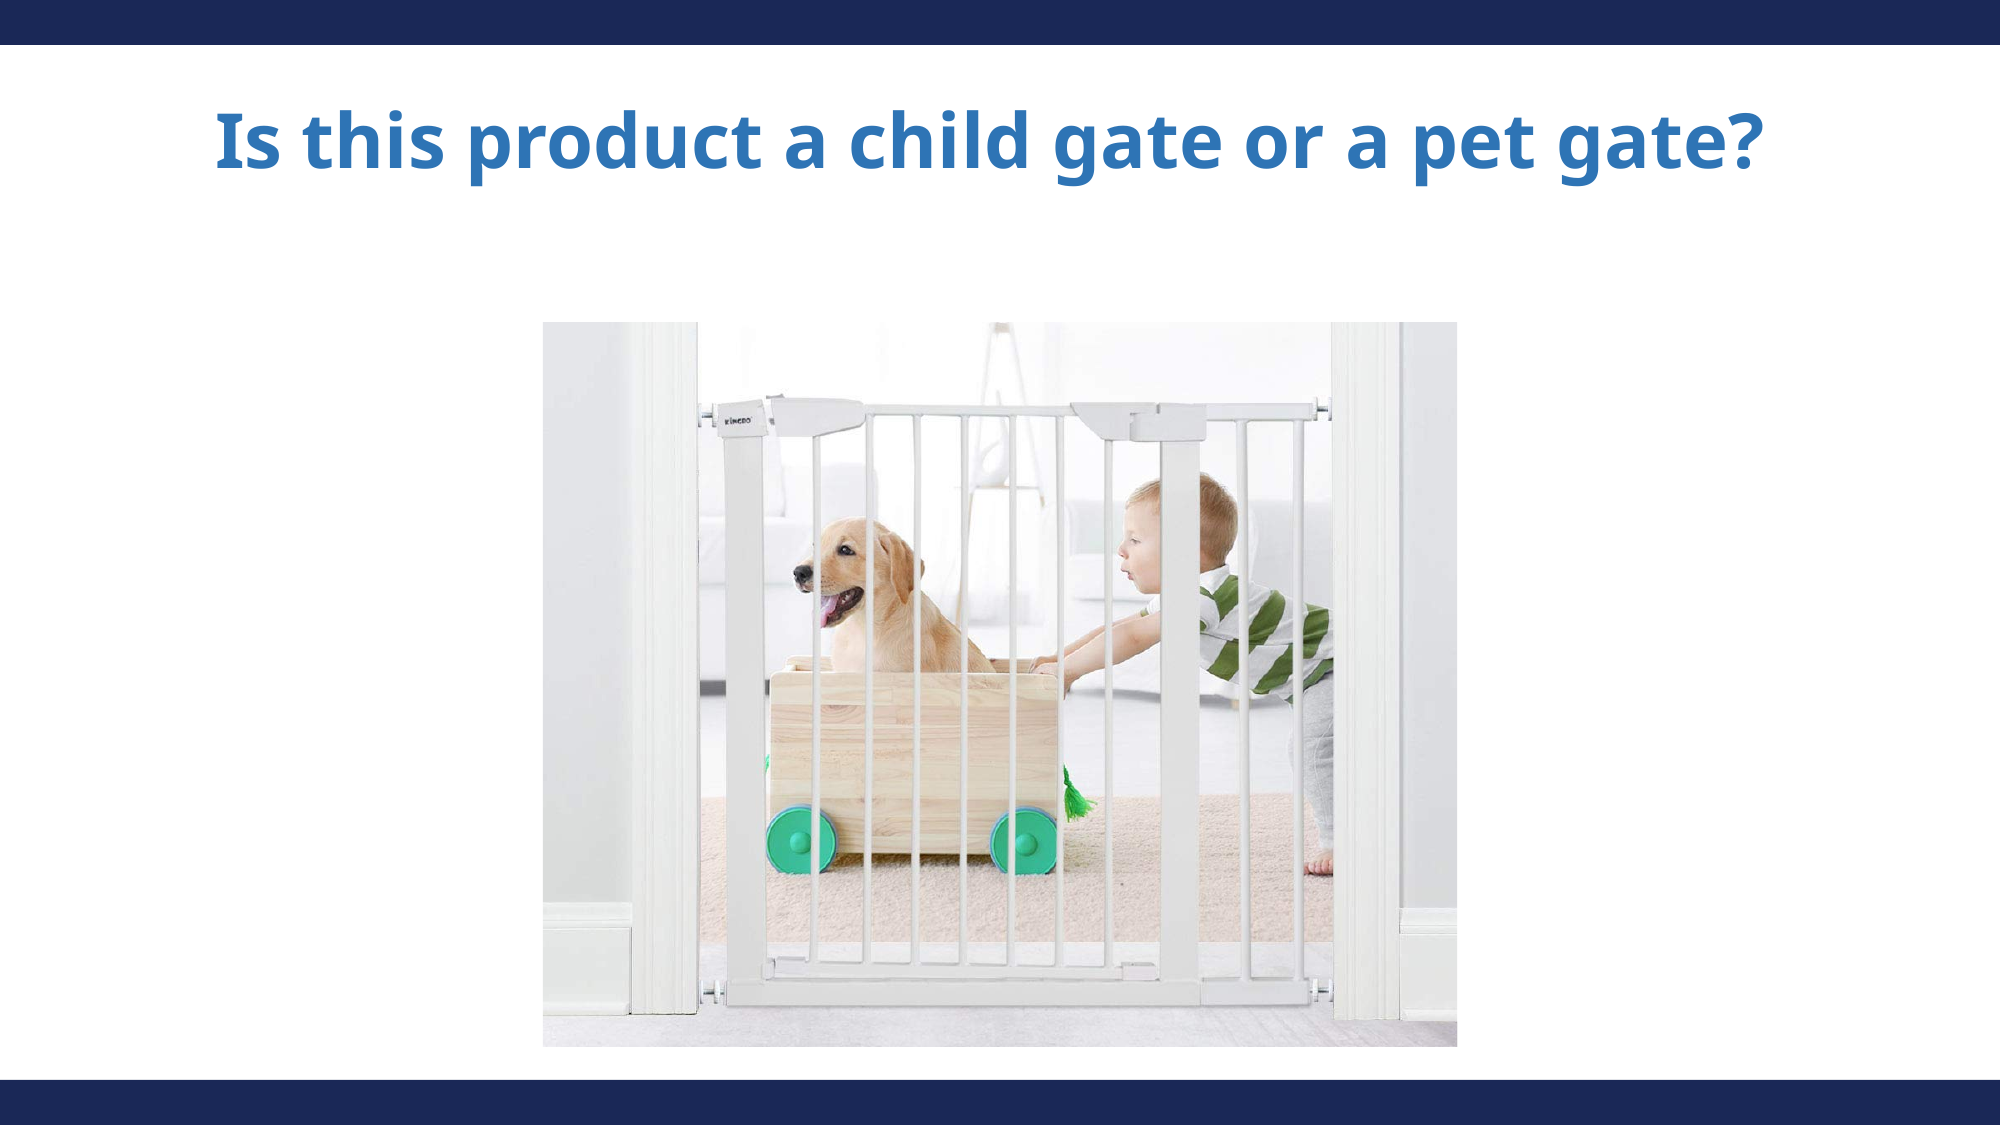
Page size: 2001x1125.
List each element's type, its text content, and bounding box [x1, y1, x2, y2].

title Is this product a child gate or a pet gate? [137, 61, 1863, 216]
picture [542, 322, 1458, 1048]
